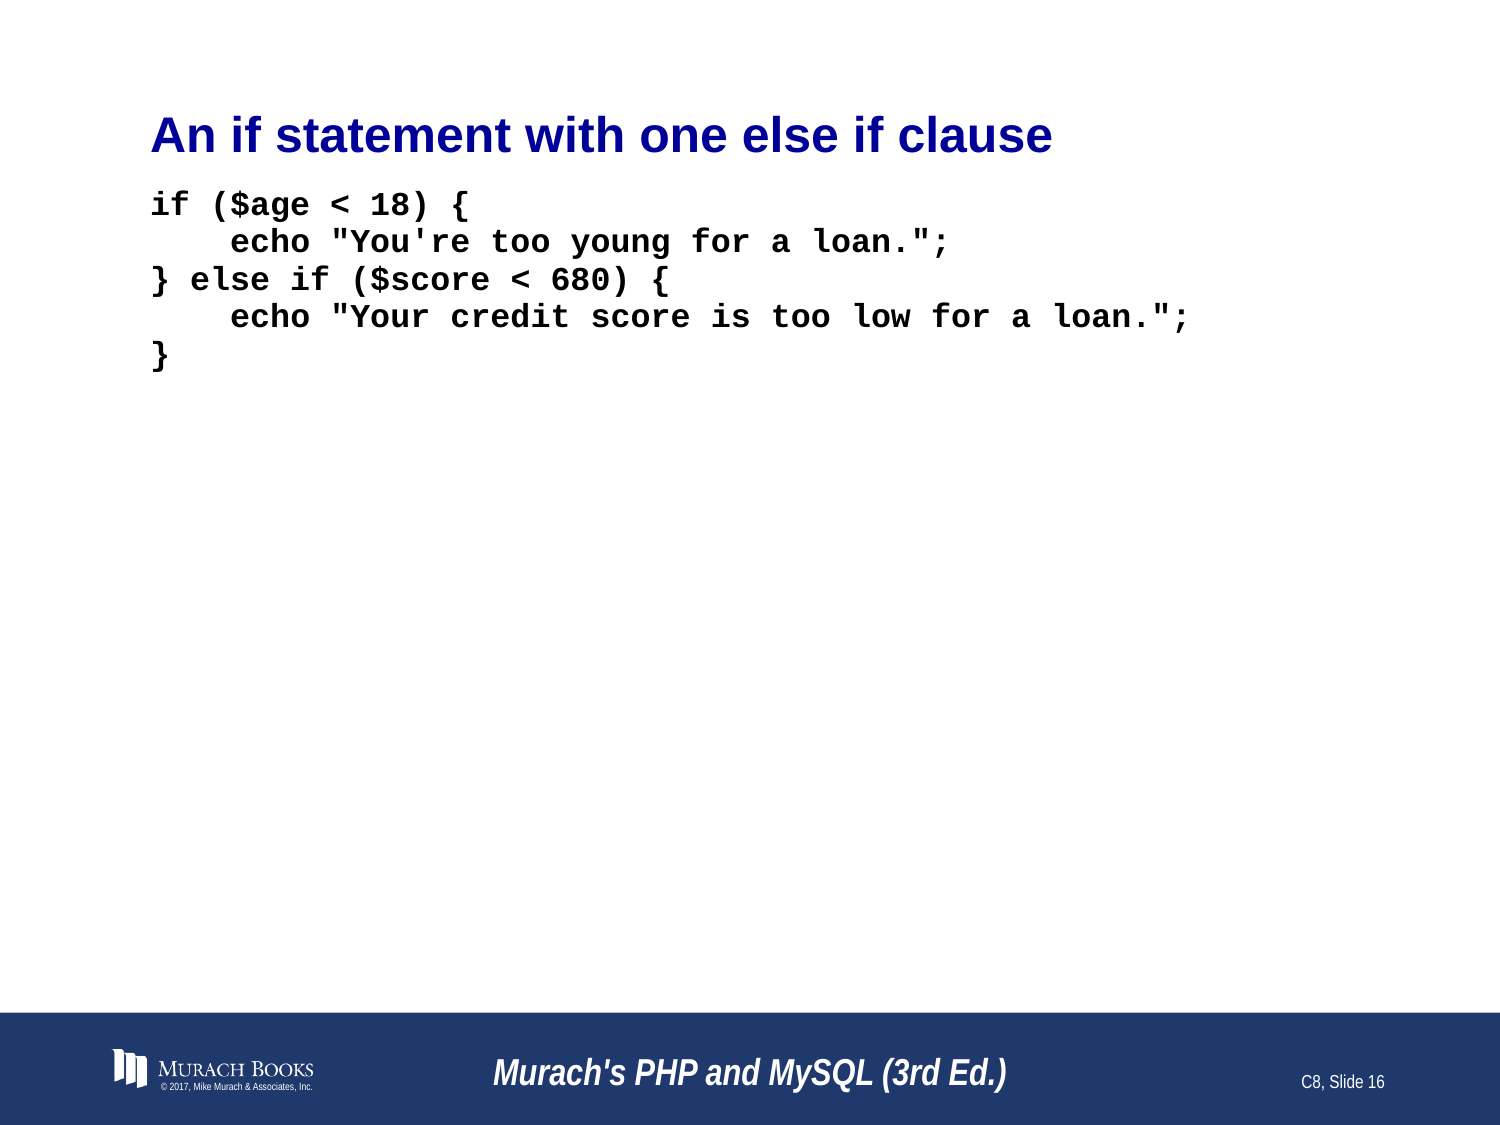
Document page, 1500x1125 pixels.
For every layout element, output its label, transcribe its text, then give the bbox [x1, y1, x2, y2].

footer © 2017, Mike Murach & Associates, Inc. [12, 1025, 463, 1100]
title An if statement with one else if clause [150, 101, 1350, 163]
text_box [149, 187, 1352, 446]
slide_number C8, Slide 16 [1087, 1025, 1400, 1100]
slide_number Murach's PHP and MySQL (3rd Ed.) [463, 1025, 1050, 1100]
